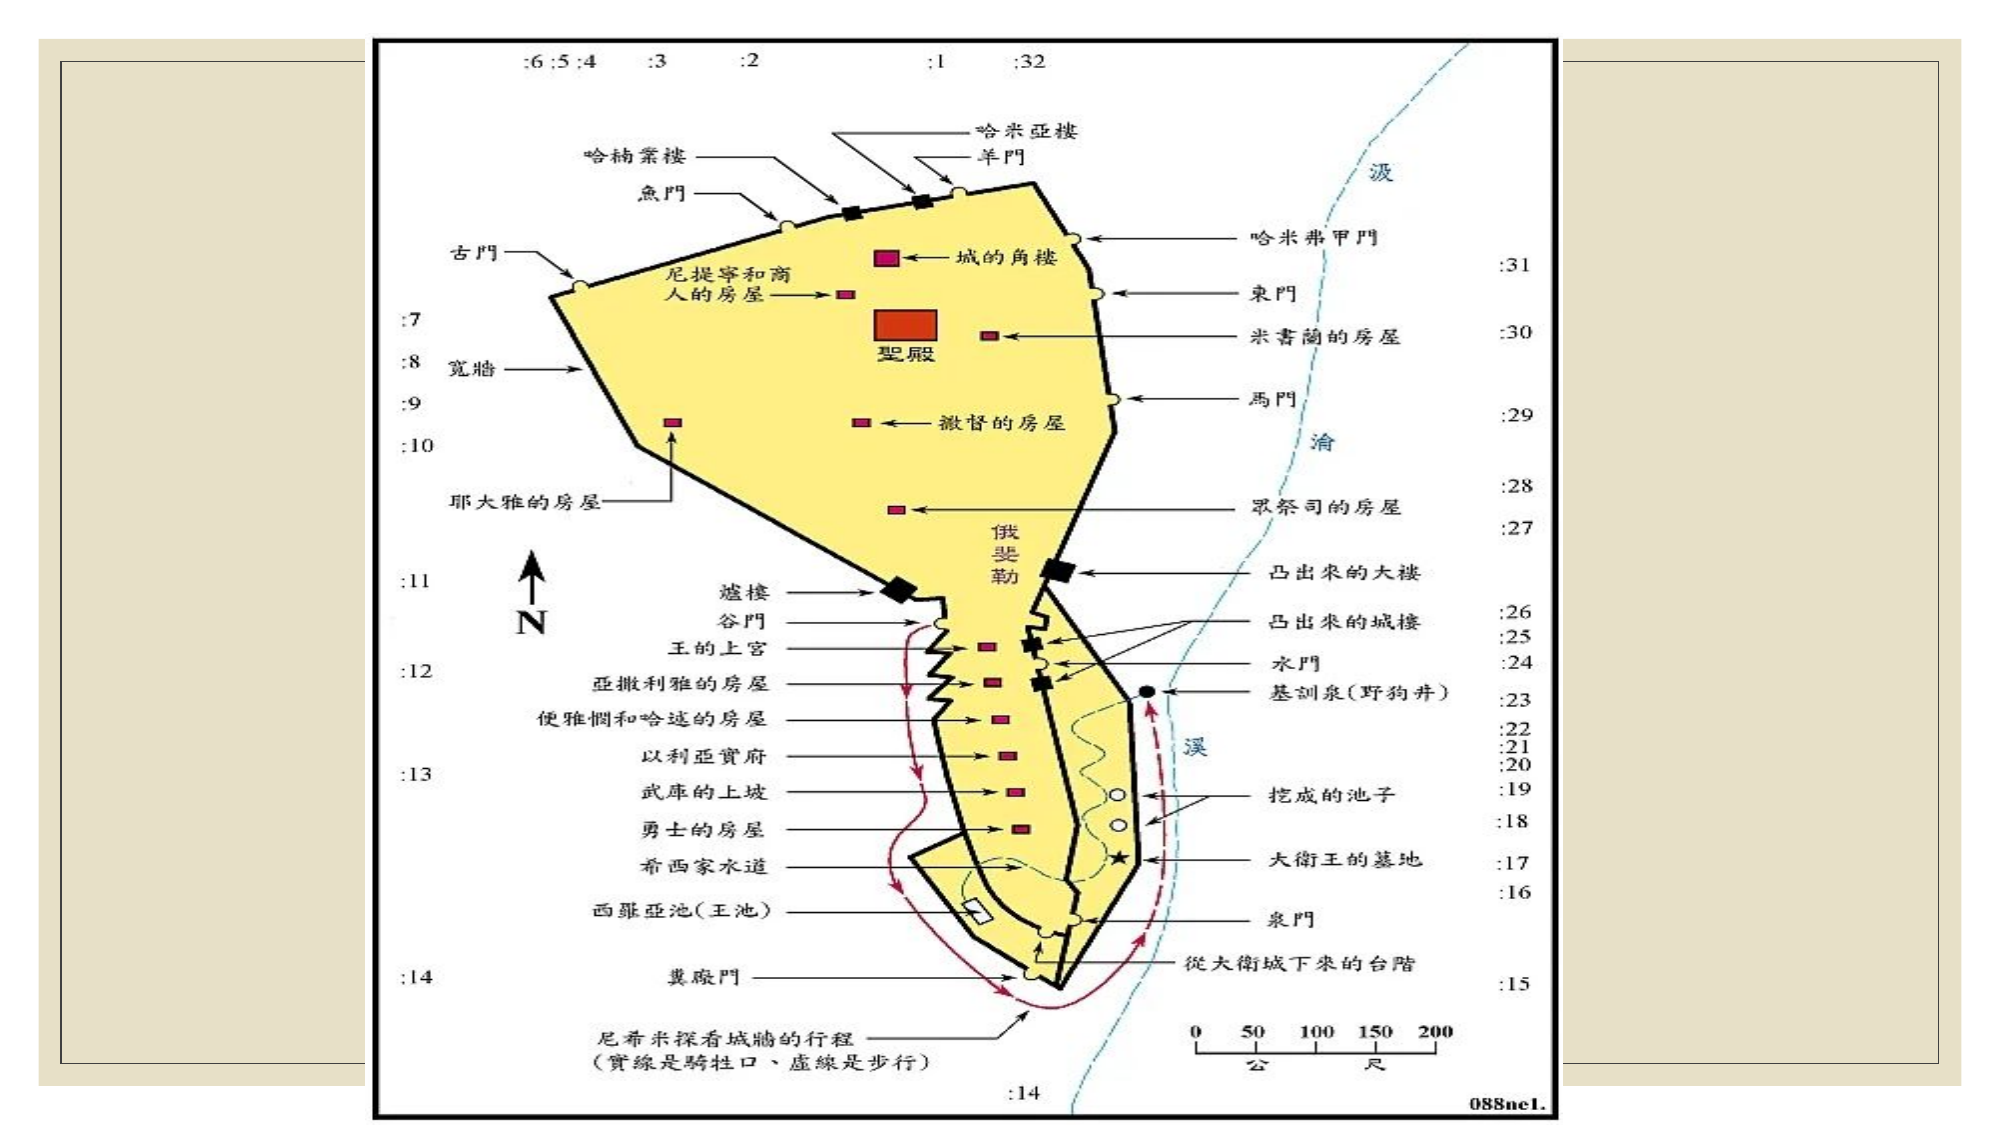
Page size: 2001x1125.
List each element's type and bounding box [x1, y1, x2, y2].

picture [365, 33, 1563, 1125]
